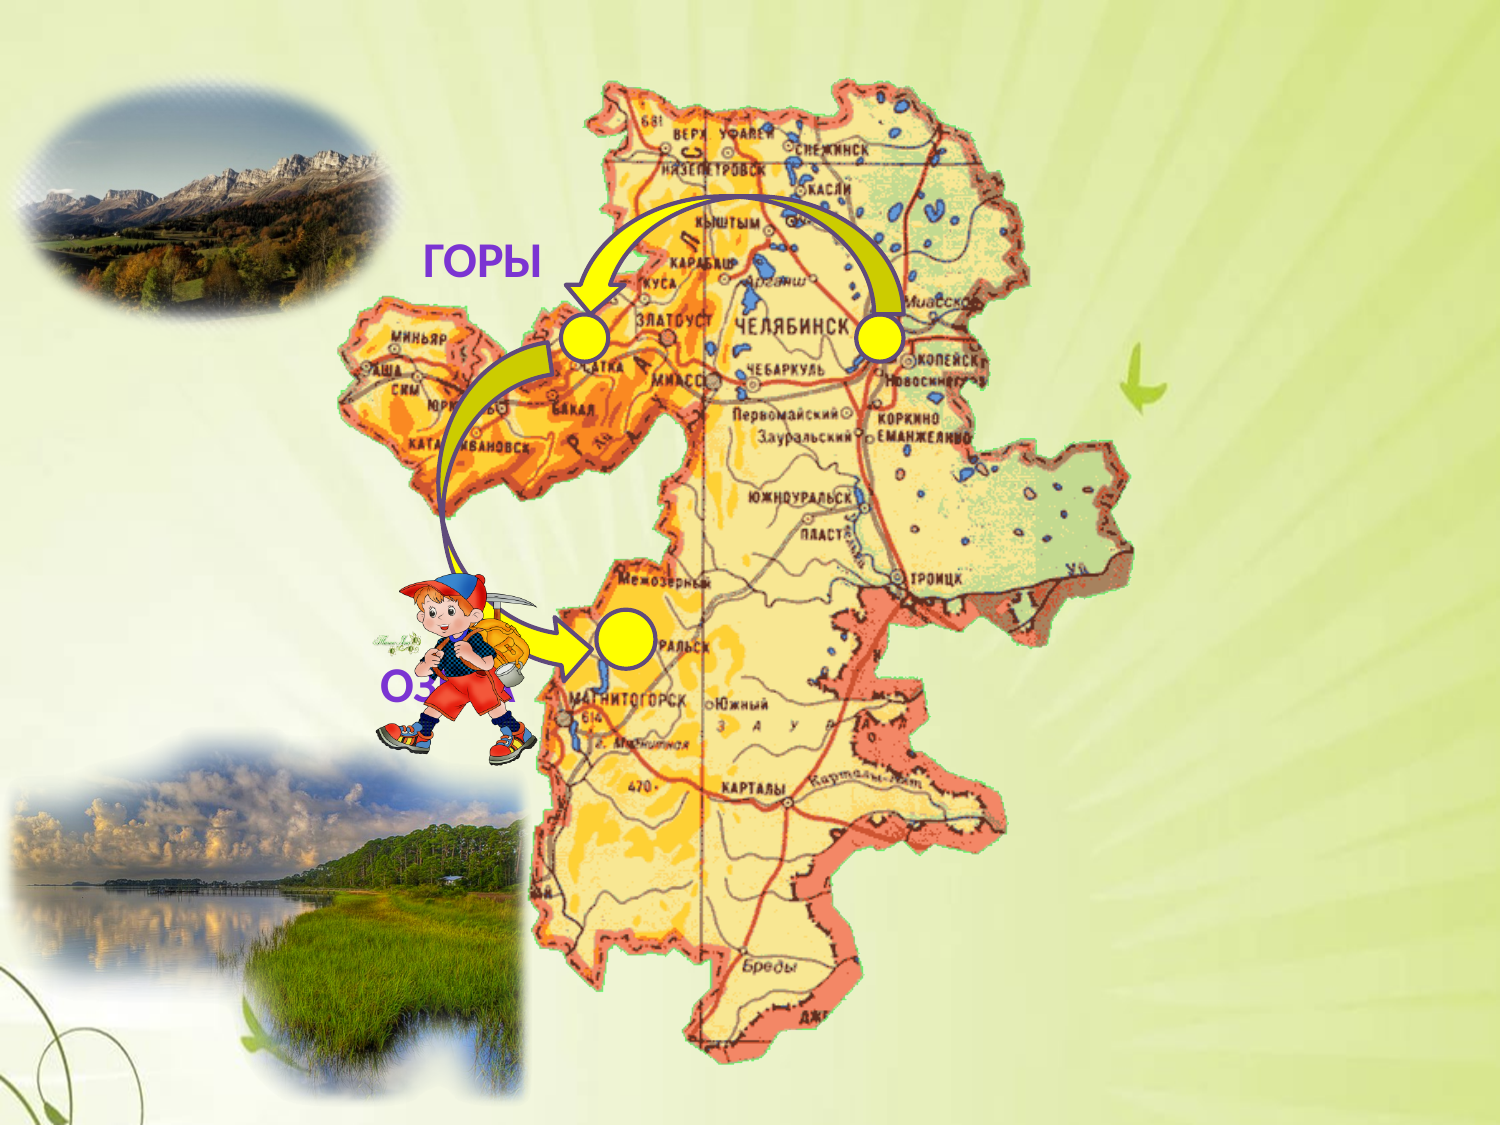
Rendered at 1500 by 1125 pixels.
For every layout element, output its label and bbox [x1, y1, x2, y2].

list [0, 0, 1500, 1125]
picture [0, 54, 1152, 1109]
